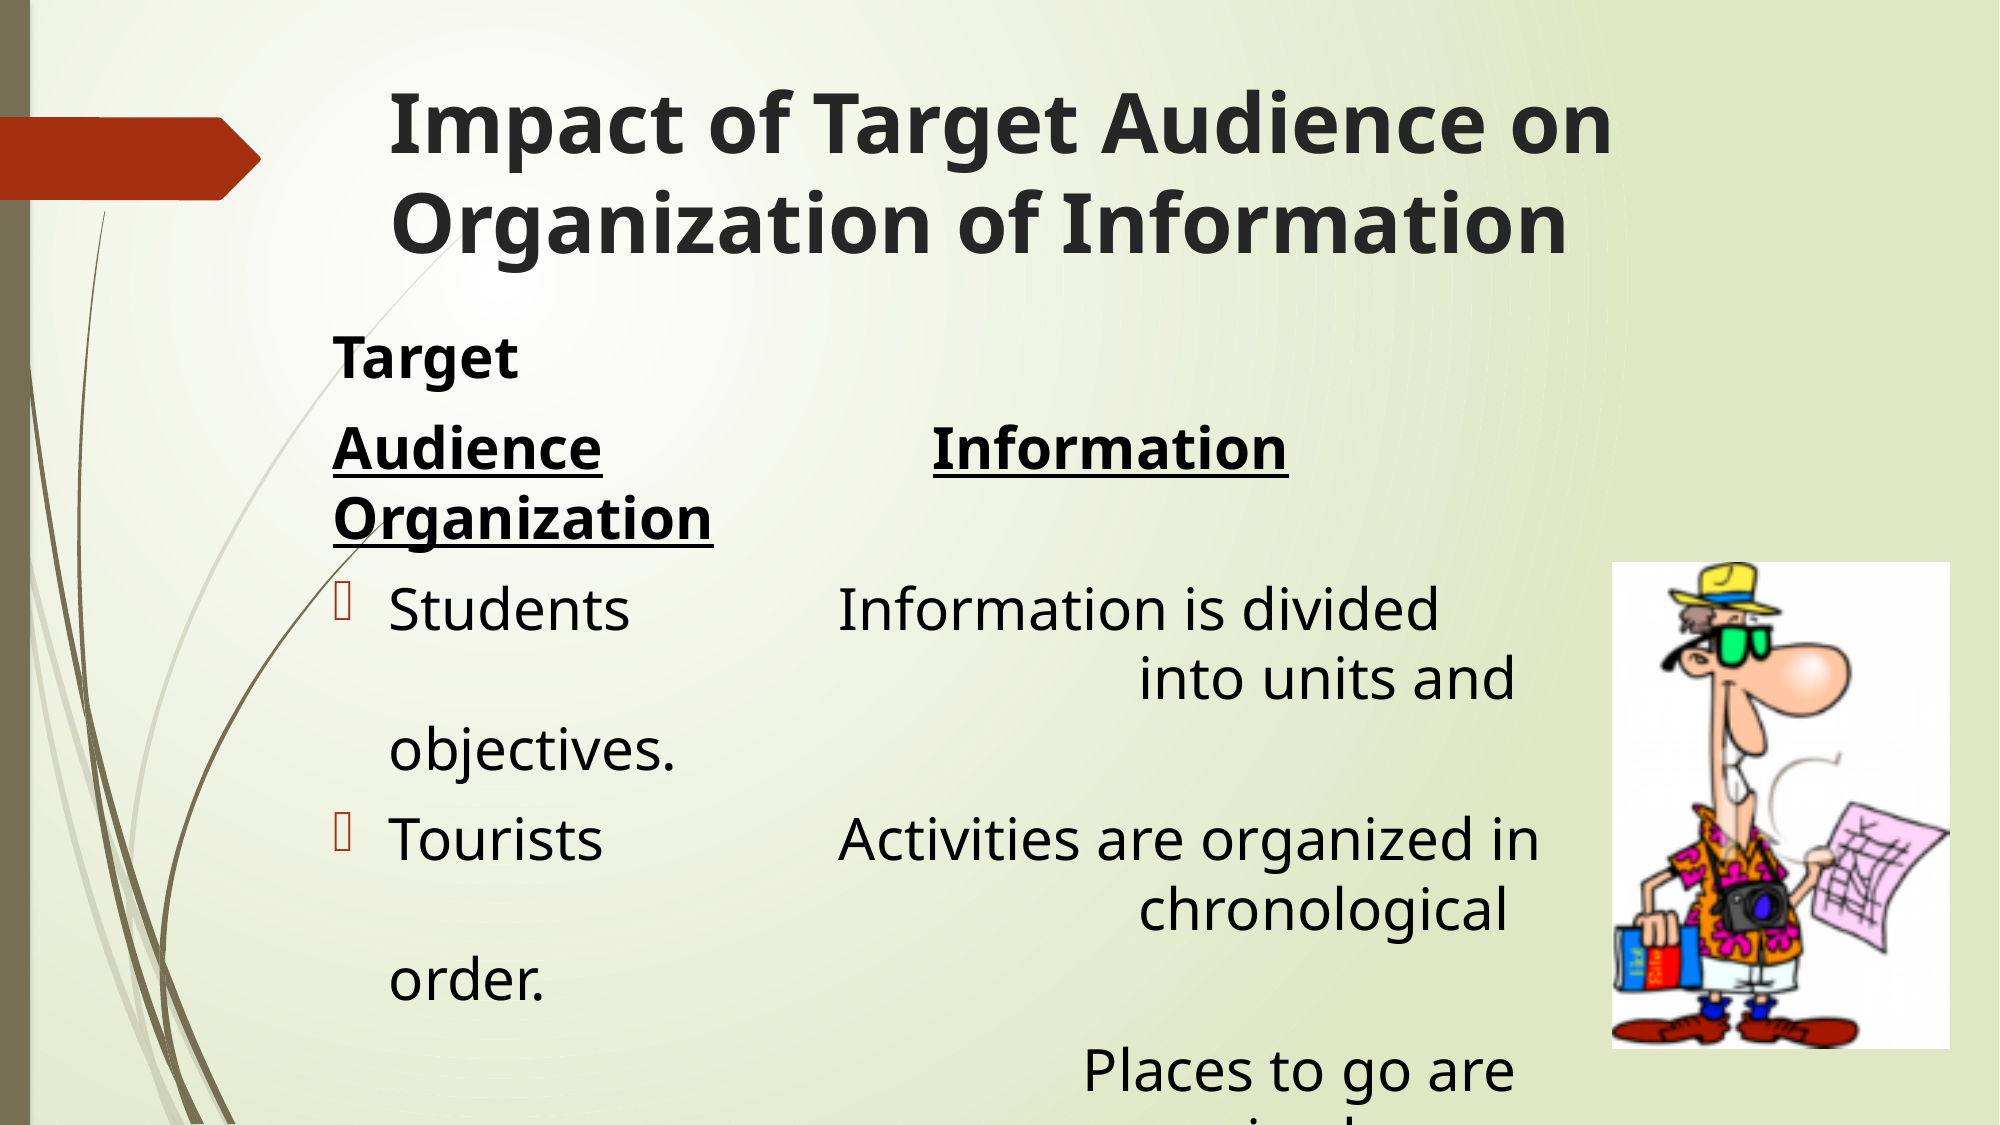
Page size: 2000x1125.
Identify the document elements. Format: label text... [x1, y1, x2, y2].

picture [1611, 562, 1950, 1050]
title Impact of Target Audience on Organization of Information [374, 62, 1837, 273]
list Target Audience Information Organization Students Information is divided into units and objectives. Tourists Activities are organized in chronological order. Places to go are organized geographically. [317, 312, 1618, 988]
